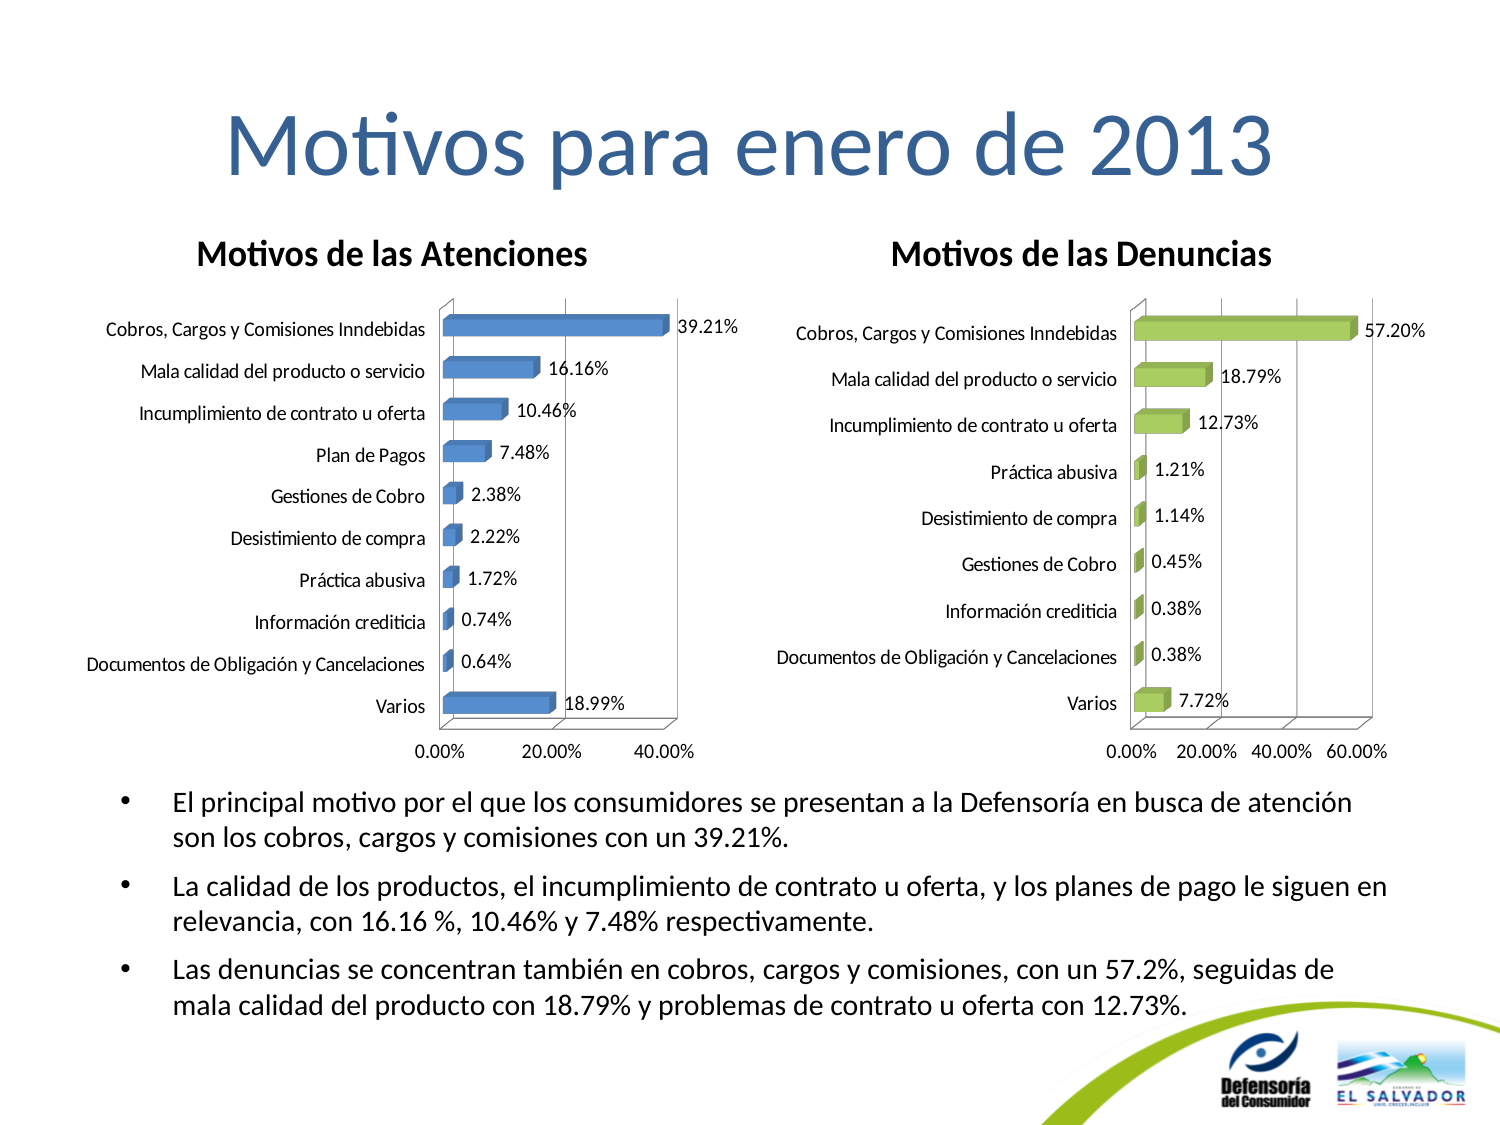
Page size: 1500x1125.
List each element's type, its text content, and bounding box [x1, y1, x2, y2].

text_box El principal motivo por el que los consumidores se presentan a la Defensoría en busca de atención son los cobros, cargos y comisiones con un 39.21%. La calidad de los productos, el incumplimiento de contrato u oferta, y los planes de pago le siguen en relevancia, con 16.16 %, 10.46% y 7.48% respectivamente. Las denuncias se concentran también en cobros, cargos y comisiones, con un 57.2%, seguidas de mala calidad del producto con 18.79% y problemas de contrato u oferta con 12.73%. [105, 775, 1407, 1032]
chart [762, 207, 1426, 776]
chart [74, 207, 738, 776]
picture [1033, 993, 1500, 1125]
title Motivos para enero de 2013 [75, 45, 1425, 233]
